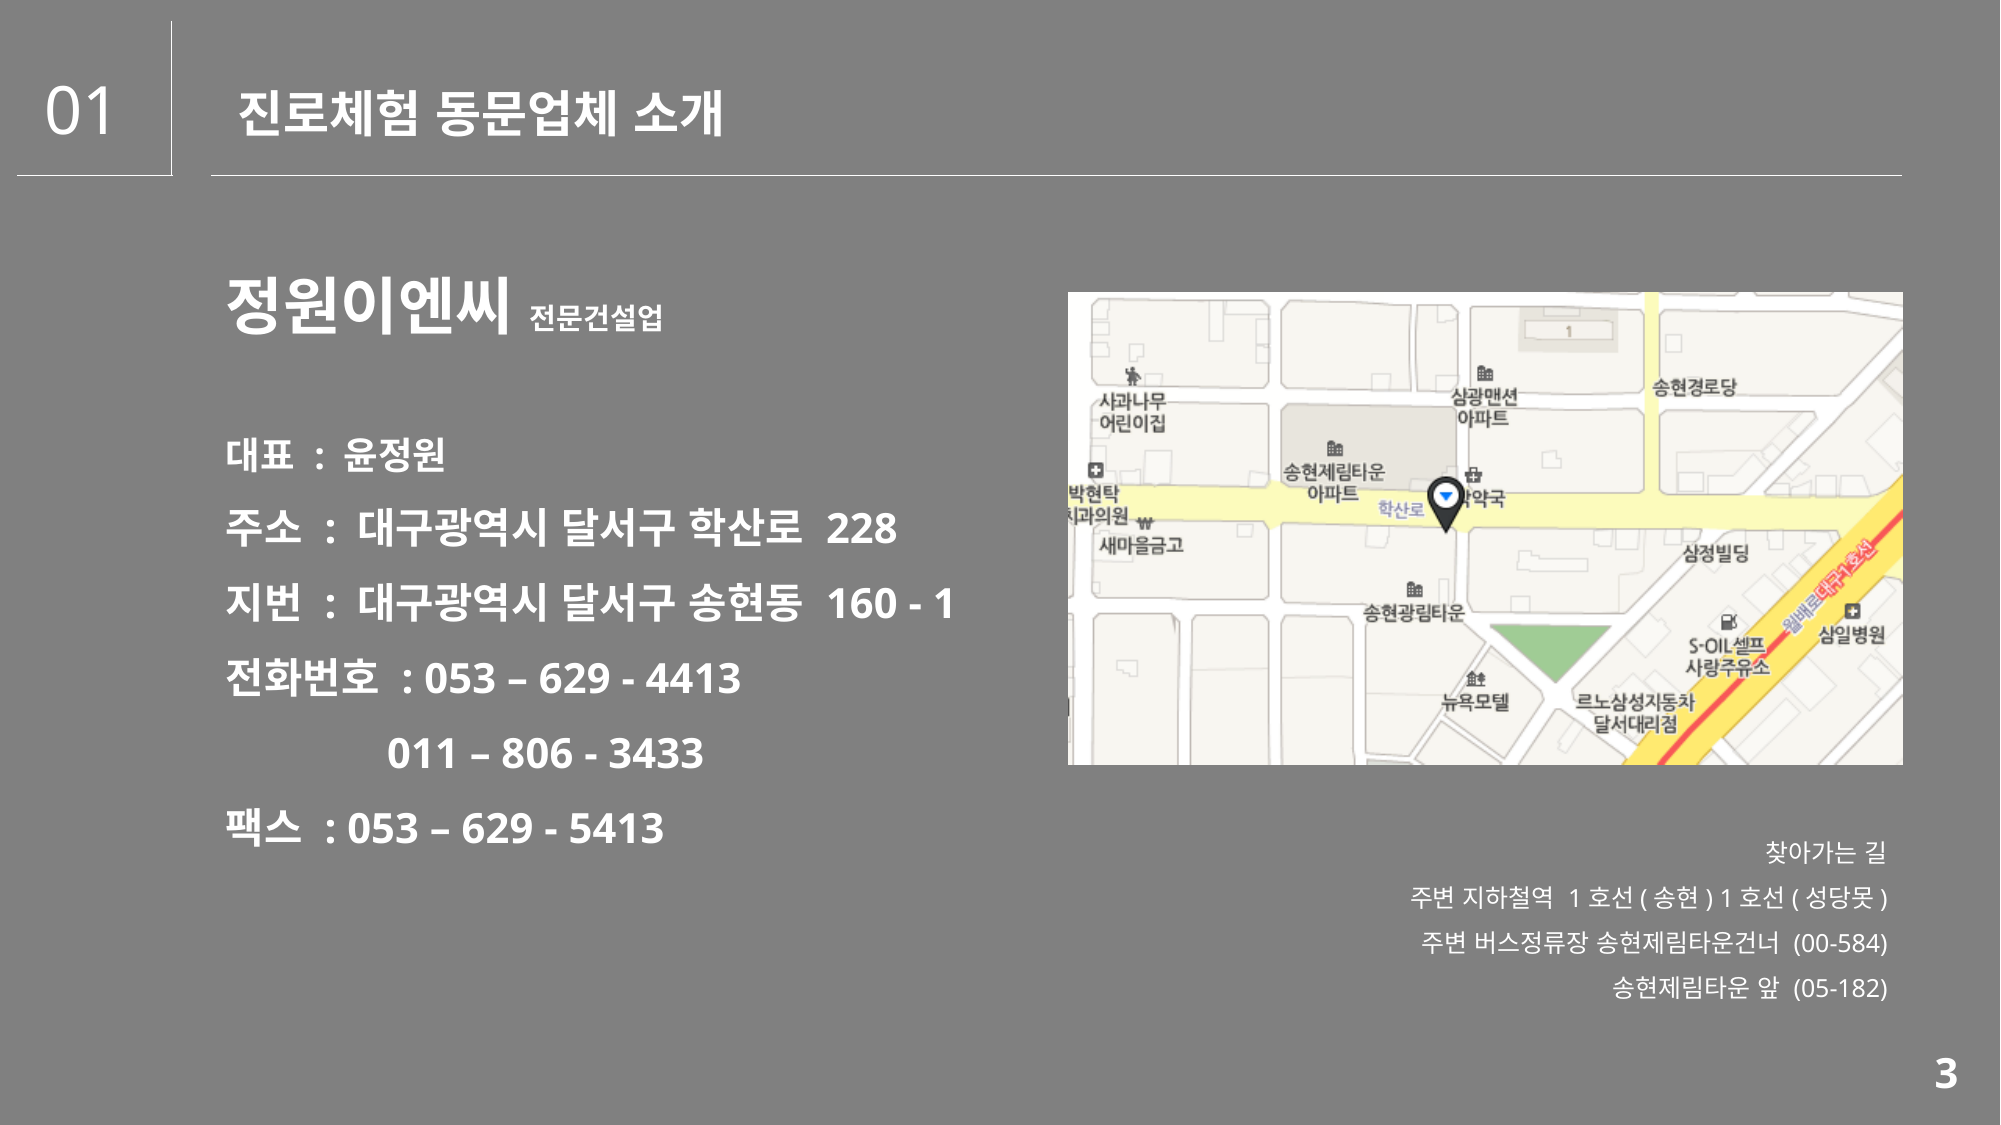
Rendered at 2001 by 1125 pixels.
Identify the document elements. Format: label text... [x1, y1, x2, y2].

picture [1068, 292, 1903, 765]
text_box 정원이엔씨 전문건설업 대표 : 윤정원 주소 : 대구광역시 달서구 학산로 228 지번 : 대구광역시 달서구 송현동 160 - 1 전화번호 : 053 – 629 - 4413 011 – 806 - 3433 팩스 : 053 – 629 - 5413 [211, 221, 1026, 859]
text_box 진로체험 동문업체 소개 [222, 44, 1108, 150]
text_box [16, 20, 173, 177]
text_box 3 [1911, 1039, 1974, 1105]
text_box 찾아가는 길 주변 지하철역 1호선(송현) 1호선(성당못) 주변 버스정류장 송현제림타운건너 (00-584) 송현제림타운 앞 (05-182) [1380, 815, 1903, 1010]
